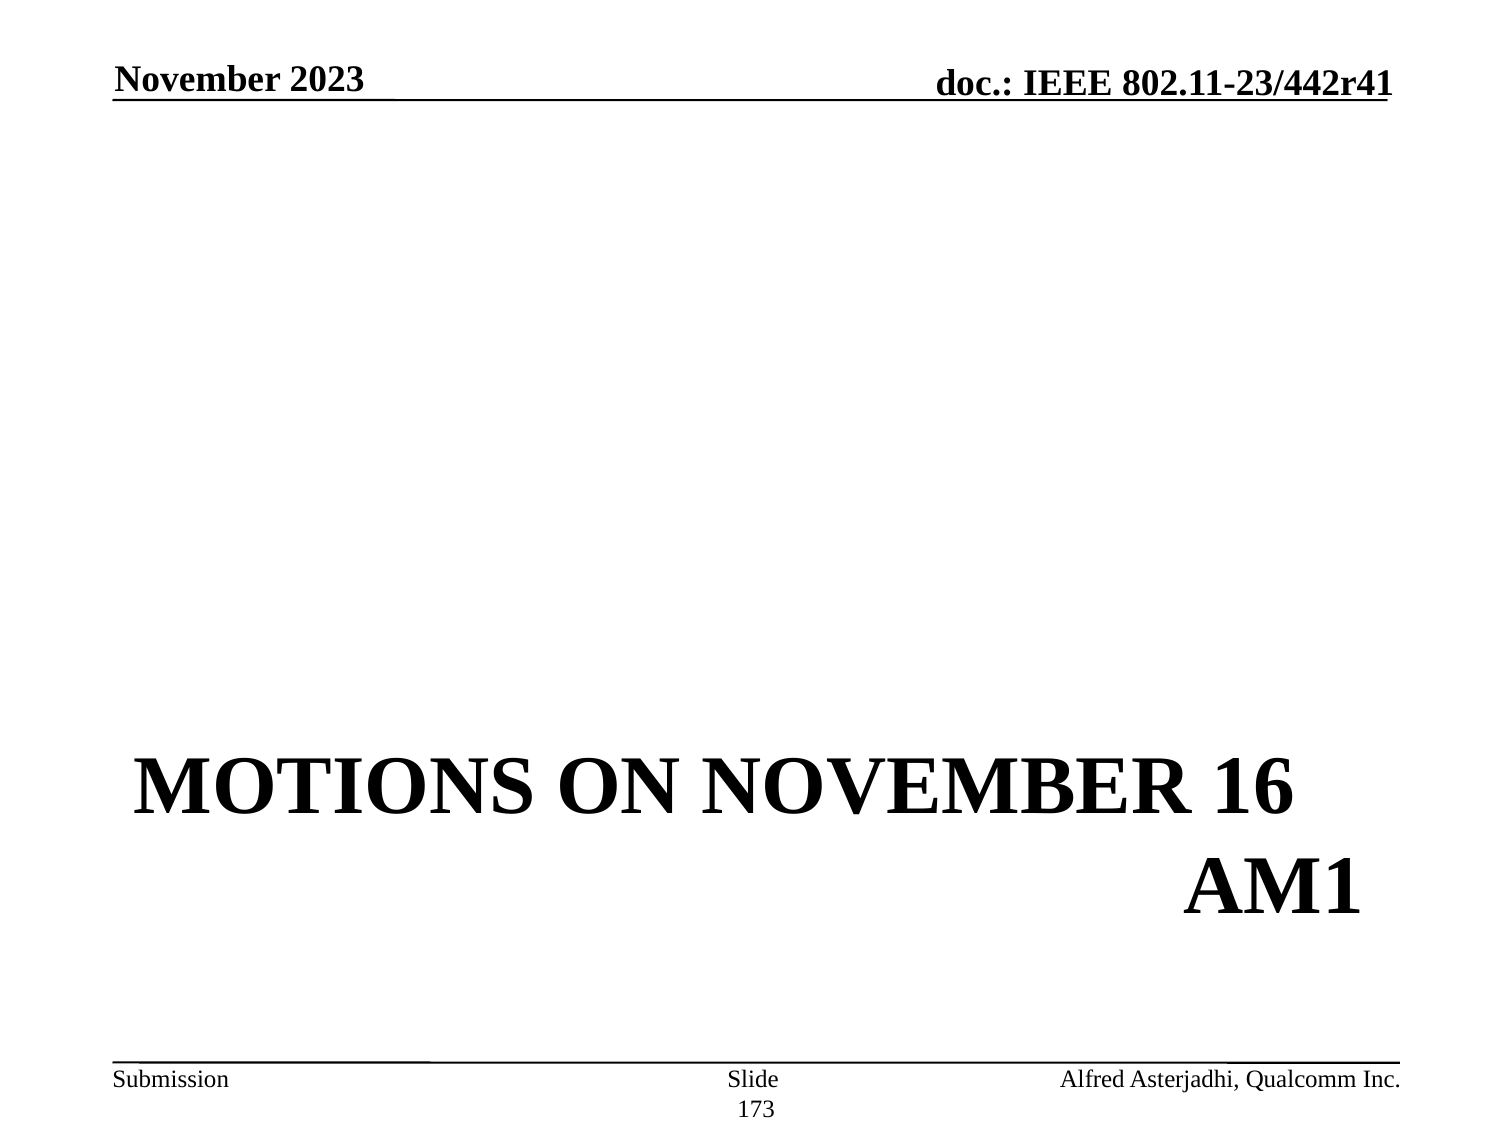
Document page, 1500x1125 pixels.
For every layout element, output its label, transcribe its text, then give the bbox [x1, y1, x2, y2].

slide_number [114, 54, 423, 100]
slide_number Slide 173 [712, 1061, 800, 1123]
title Motions on November 16 AM1 [118, 722, 1394, 947]
footer Alfred Asterjadhi, Qualcomm Inc. [878, 1061, 1402, 1093]
